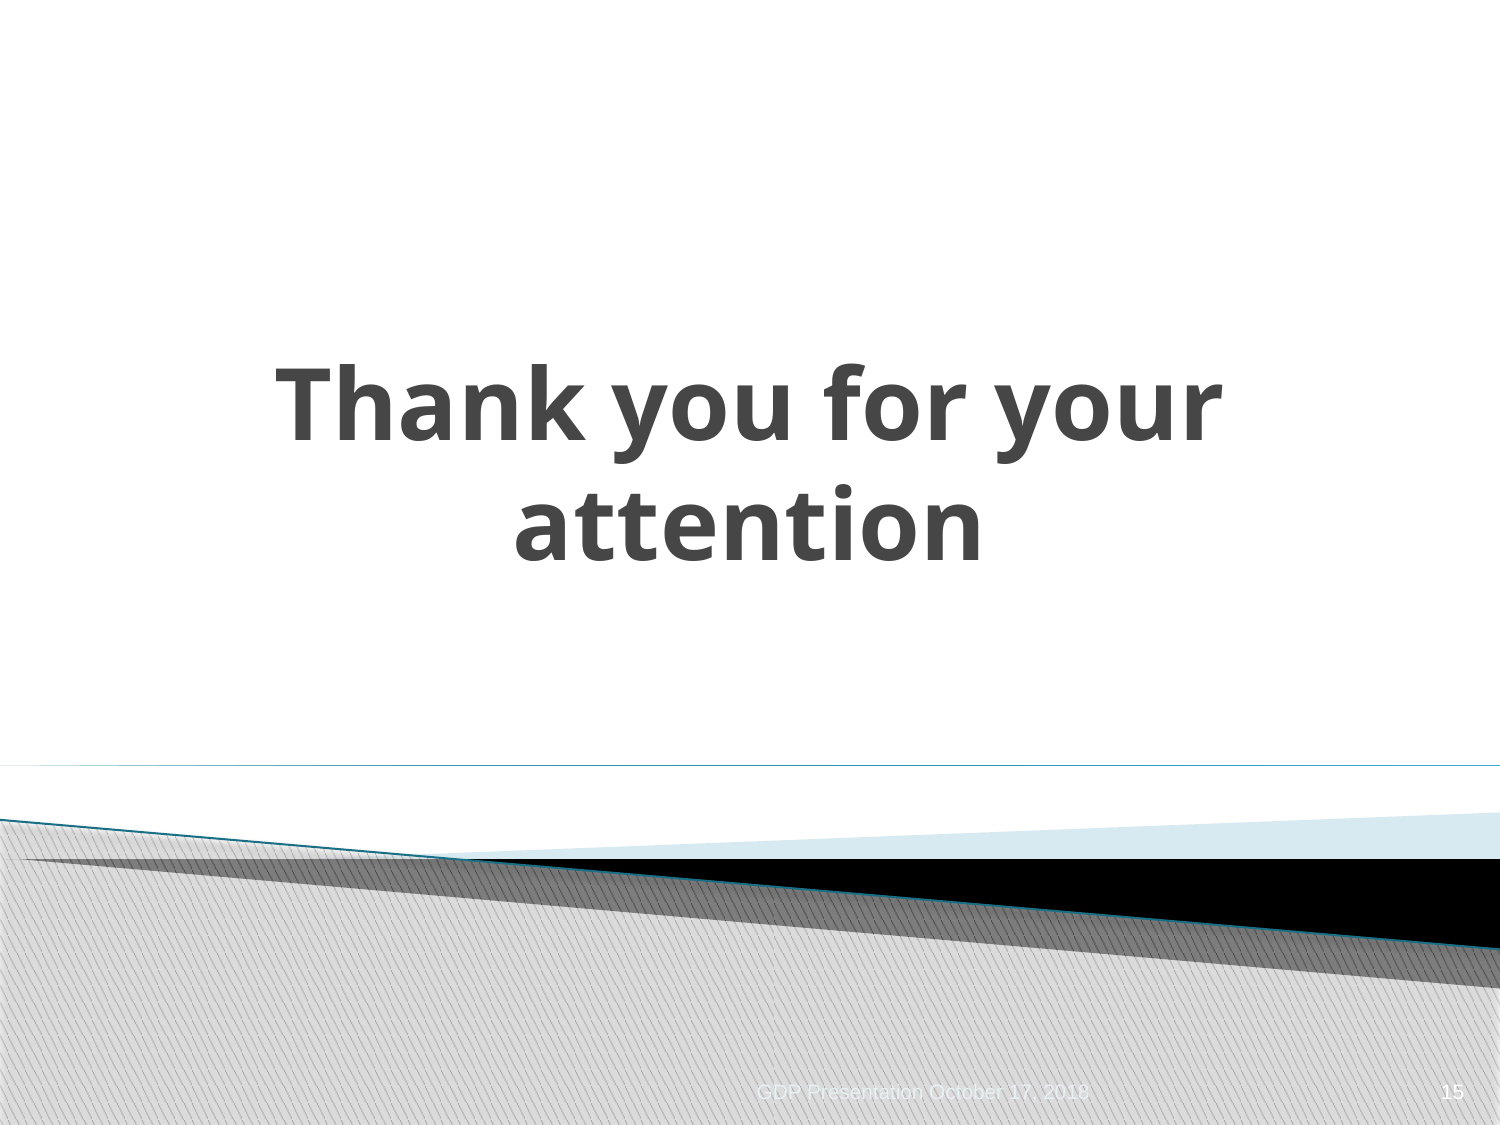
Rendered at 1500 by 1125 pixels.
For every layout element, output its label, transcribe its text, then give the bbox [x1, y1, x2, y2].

title Thank you for your attention [112, 287, 1388, 588]
picture [5, 859, 1500, 989]
slide_number 15 [1418, 1051, 1479, 1112]
footer GDP Presentation October 17, 2018 [718, 1051, 1105, 1112]
